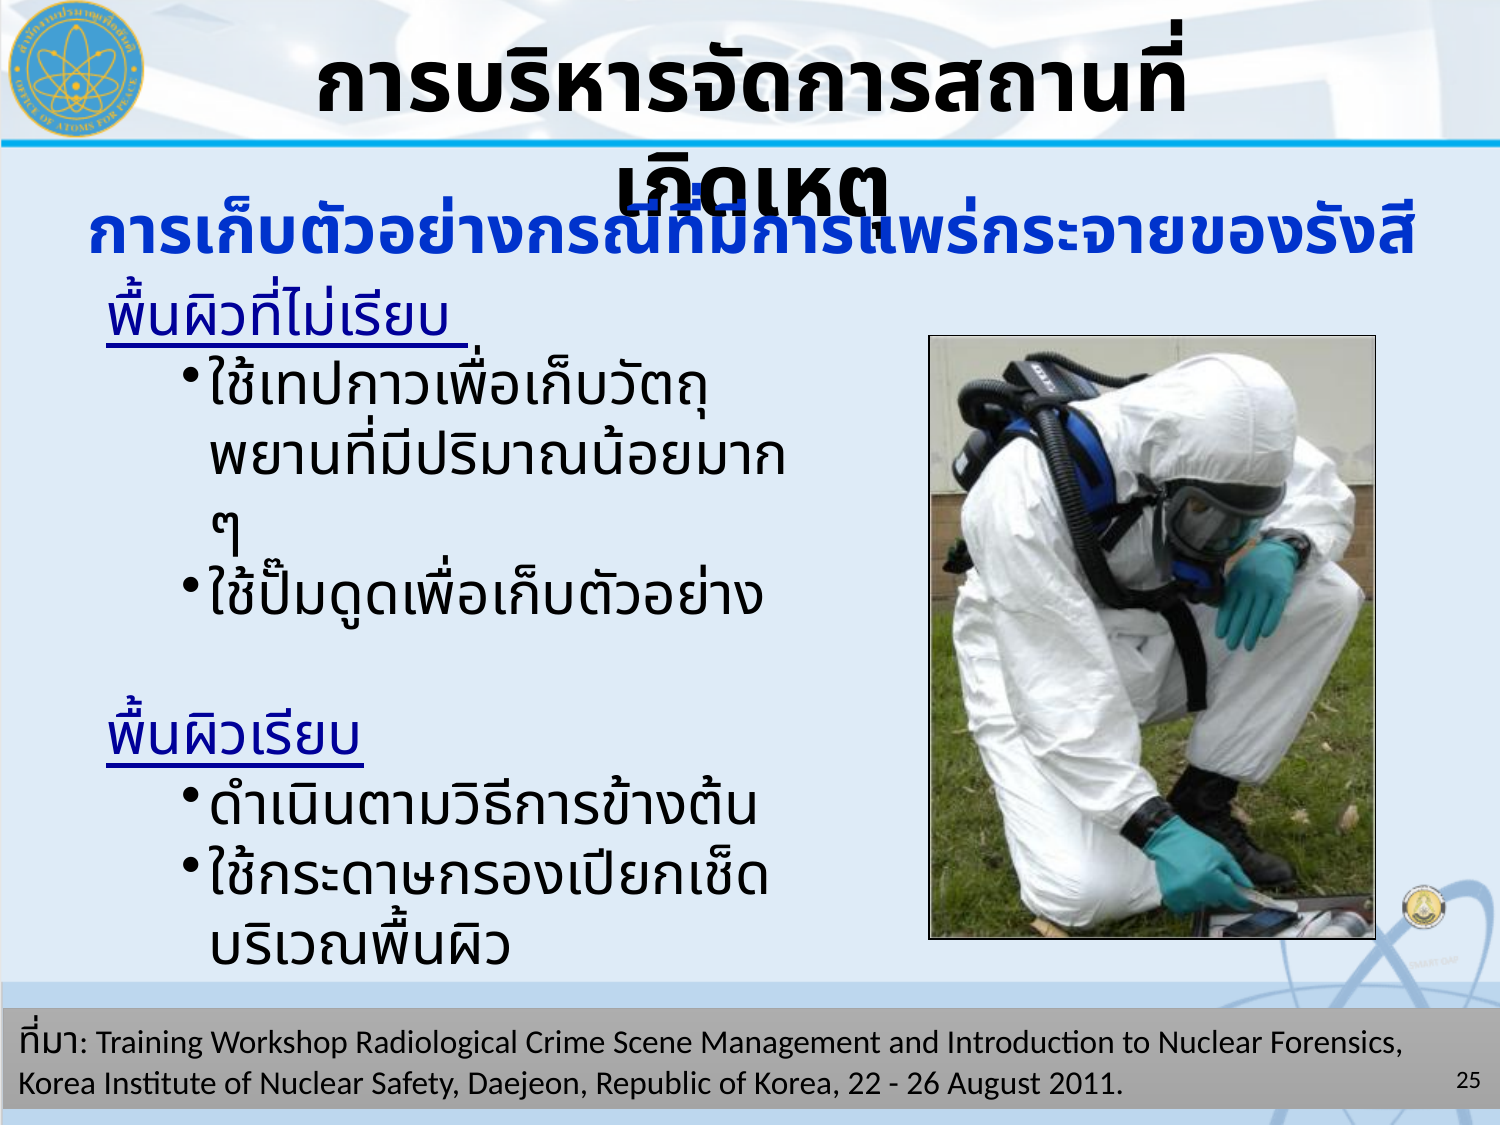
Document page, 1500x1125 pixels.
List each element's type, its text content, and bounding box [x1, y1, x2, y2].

text_box การบริหารจัดการสถานที่เกิดเหตุ [265, 16, 1241, 134]
text_box พื้นผิวที่ไม่เรียบ ใช้เทปกาวเพื่อเก็บวัตถุพยานที่มีปริมาณน้อยมาก ๆ ใช้ปั๊มดูดเพื่อเก็บตัวอย่าง พื้นผิวเรียบ ดำเนินตามวิธีการข้างต้น ใช้กระดาษกรองเปียกเช็ดบริเวณพื้นผิว [91, 274, 812, 984]
picture [0, 0, 1500, 1125]
text_box การเก็บตัวอย่างกรณีที่มีการแพร่กระจายของรังสี [72, 179, 1434, 274]
text_box ที่มา: Training Workshop Radiological Crime Scene Management and Introduction to Nuclear Forensics, Korea Institute of Nuclear Safety, Daejeon, Republic of Korea, 22 - 26 August 2011. [3, 1008, 1500, 1109]
slide_number 25 [1408, 1047, 1497, 1110]
